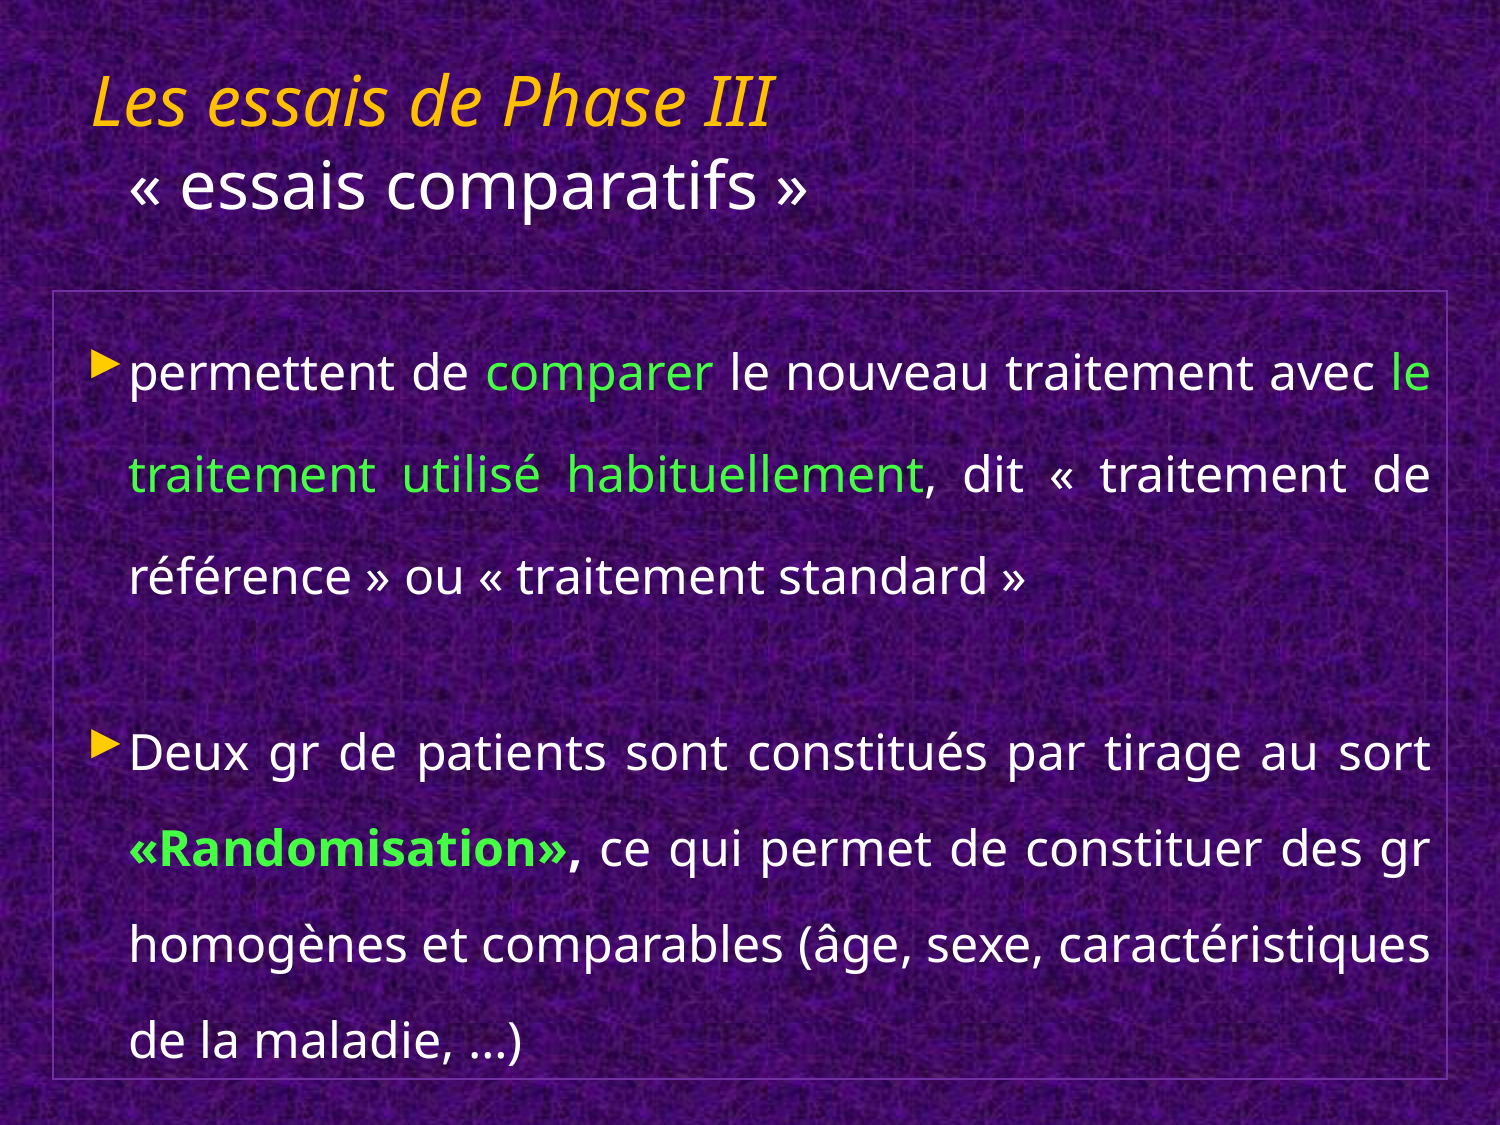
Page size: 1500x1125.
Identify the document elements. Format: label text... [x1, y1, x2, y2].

picture [0, 0, 1500, 1125]
text_box « essais comparatifs » [113, 135, 825, 231]
text_box Les essais de Phase III [74, 47, 1425, 275]
list permettent de comparer le nouveau traitement avec le traitement utilisé habituellement, dit « traitement de référence » ou « traitement standard » Deux gr de patients sont constitués par tirage au sort «Randomisation», ce qui permet de constituer des gr homogènes et comparables (âge, sexe, caractéristiques de la maladie, …) [52, 290, 1448, 1080]
